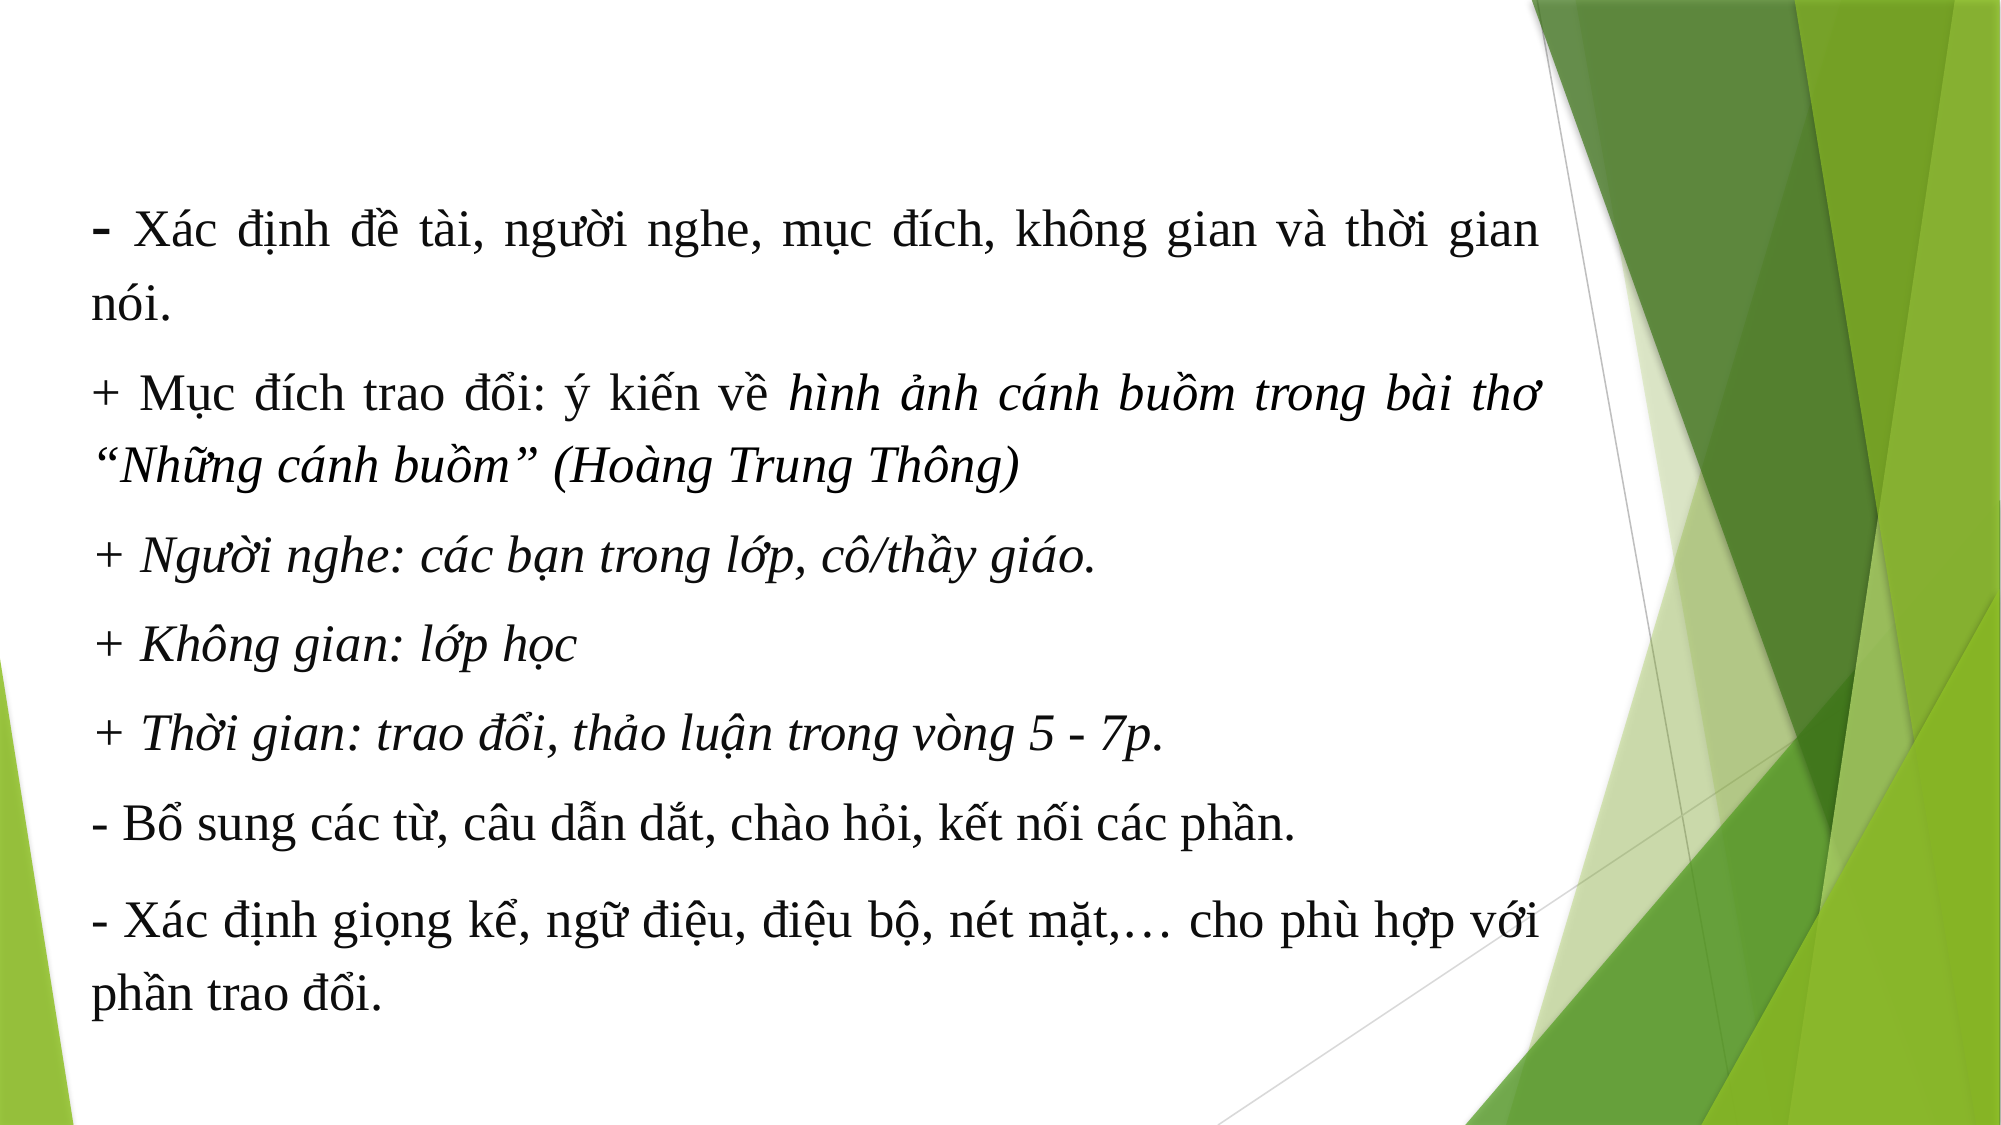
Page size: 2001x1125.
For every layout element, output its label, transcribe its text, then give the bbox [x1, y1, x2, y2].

text_box - Xác định đề tài, người nghe, mục đích, không gian và thời gian nói. + Mục đích trao đổi: ý kiến về hình ảnh cánh buồm trong bài thơ “Những cánh buồm” (Hoàng Trung Thông) + Người nghe: các bạn trong lớp, cô/thầy giáo. + Không gian: lớp học + Thời gian: trao đổi, thảo luận trong vòng 5 - 7p. - Bổ sung các từ, câu dẫn dắt, chào hỏi, kết nối các phần. - Xác định giọng kể, ngữ điệu, điệu bộ, nét mặt,… cho phù hợp với phần trao đổi. [76, 165, 1557, 1029]
